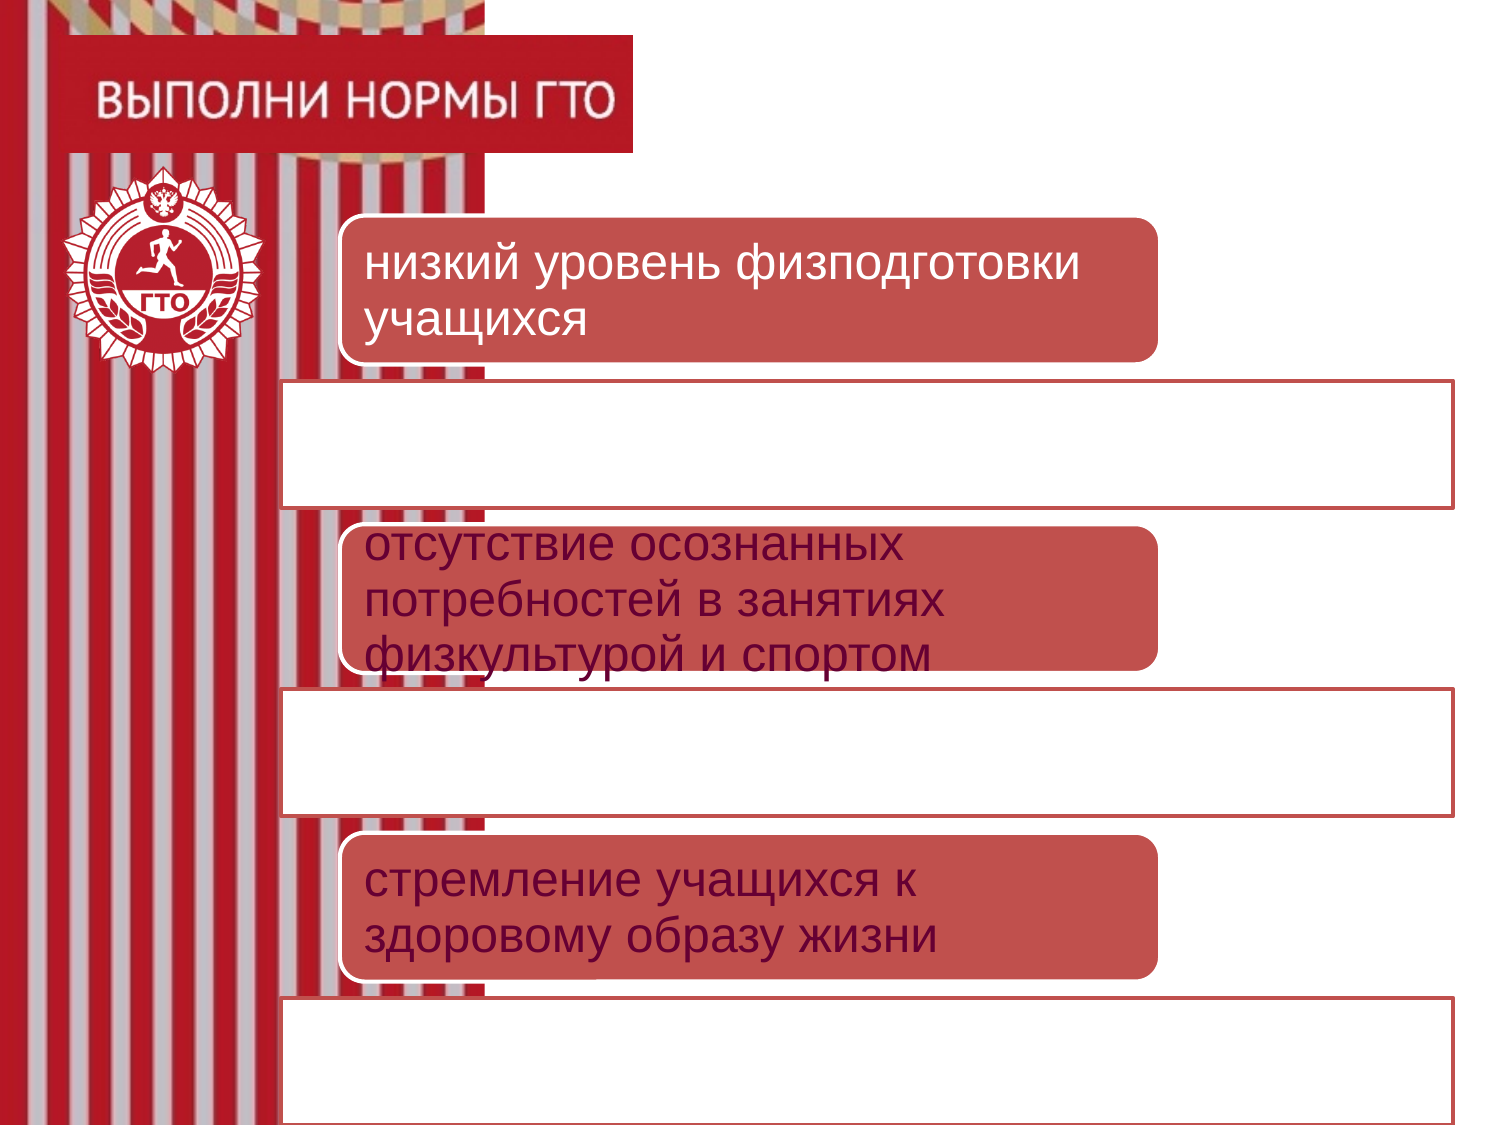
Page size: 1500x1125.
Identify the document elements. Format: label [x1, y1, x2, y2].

picture [0, 0, 633, 1125]
text_box [280, 198, 1454, 1125]
